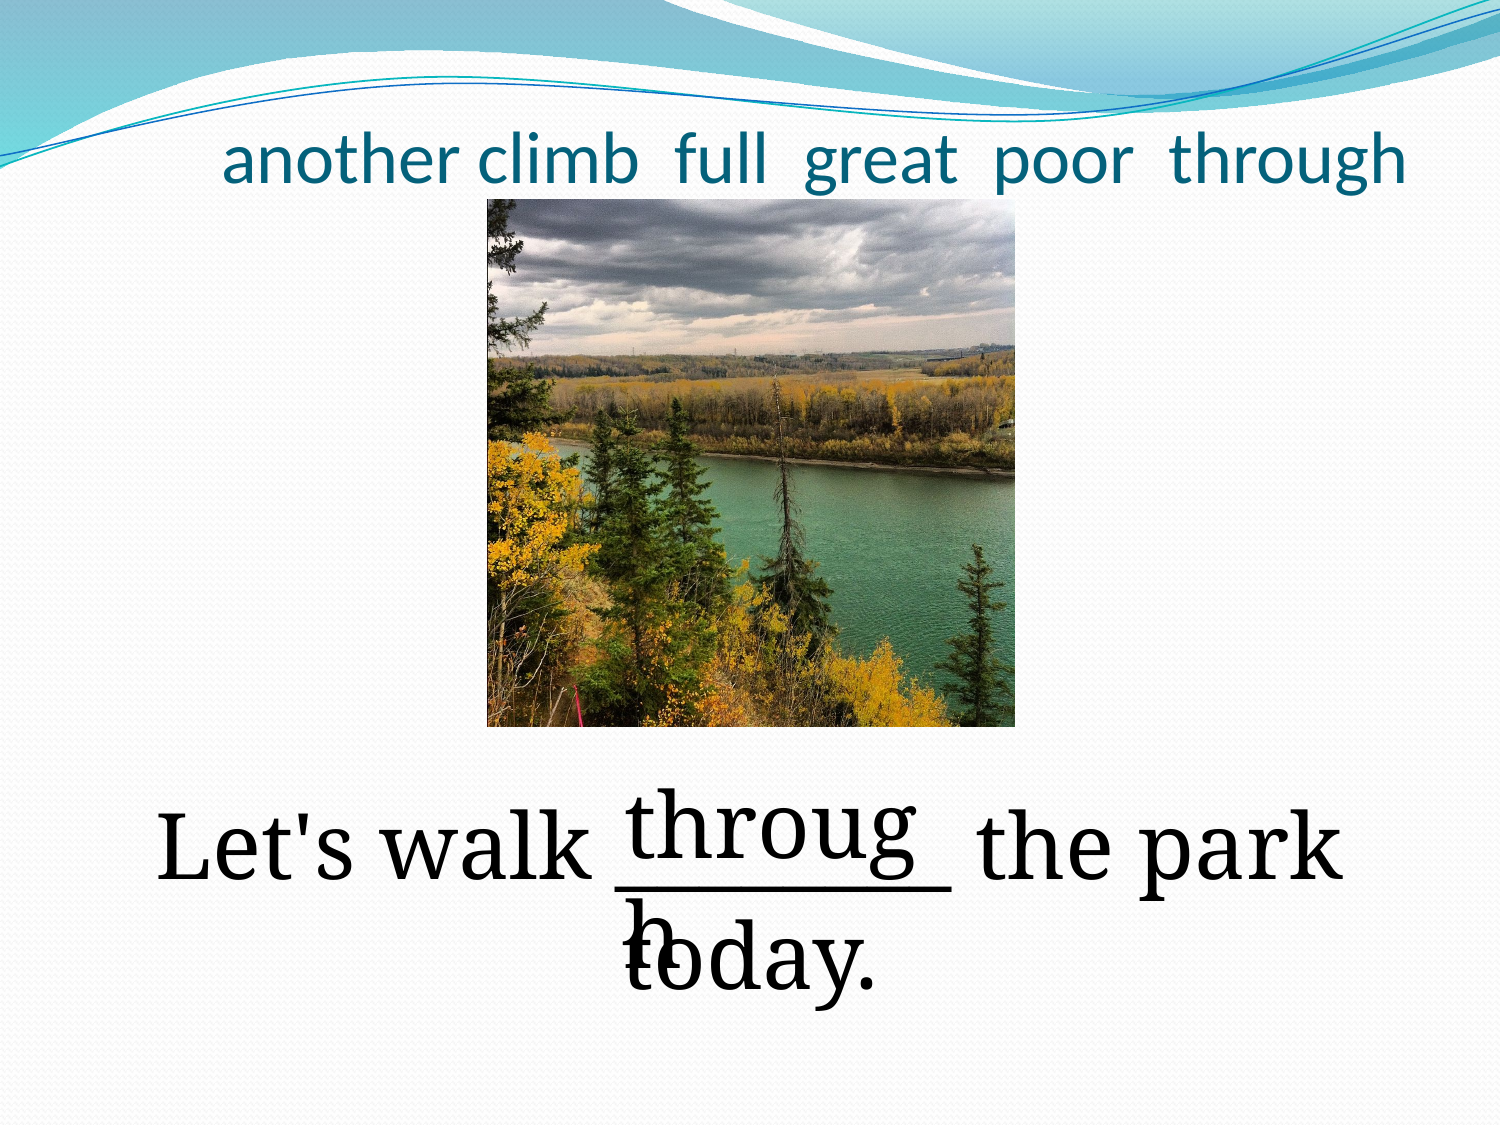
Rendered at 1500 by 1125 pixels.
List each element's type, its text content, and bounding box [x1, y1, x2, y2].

text_box through [609, 759, 967, 995]
list Let's walk ________ the park today. [75, 317, 1425, 1038]
picture [487, 199, 1015, 728]
title another climb full great poor through [148, 99, 1499, 288]
